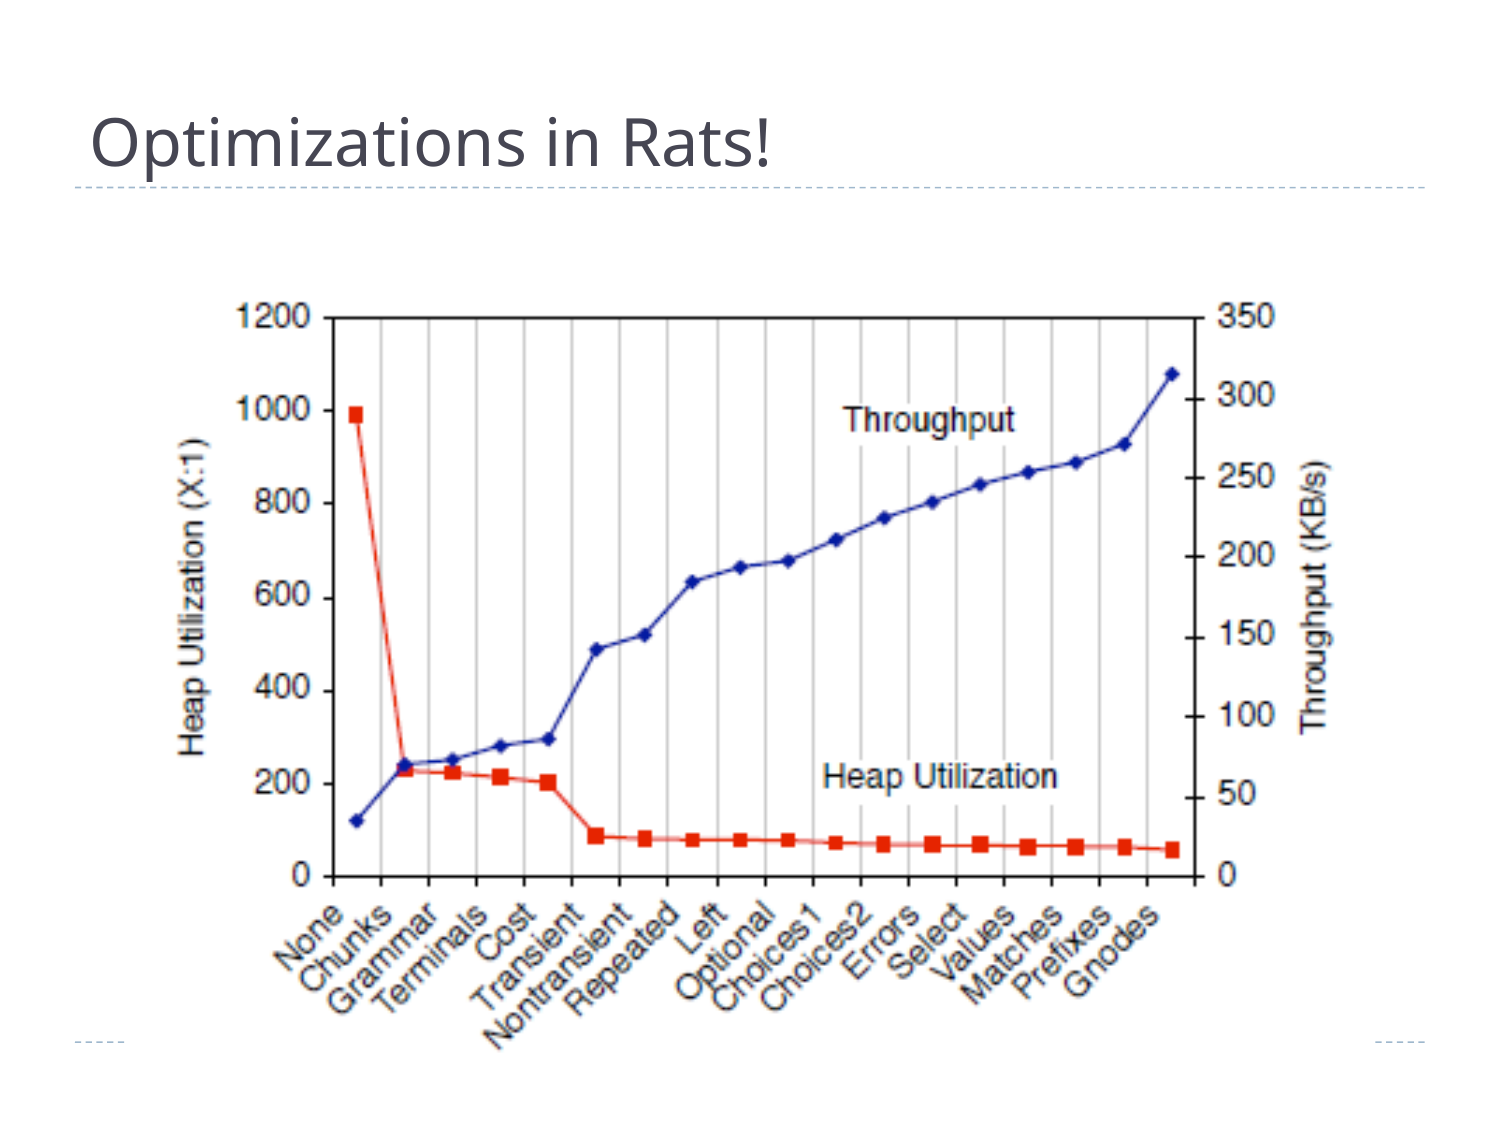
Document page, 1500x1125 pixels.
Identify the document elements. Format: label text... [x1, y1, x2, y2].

picture [128, 222, 1374, 1067]
title Optimizations in Rats! [75, 24, 1425, 188]
